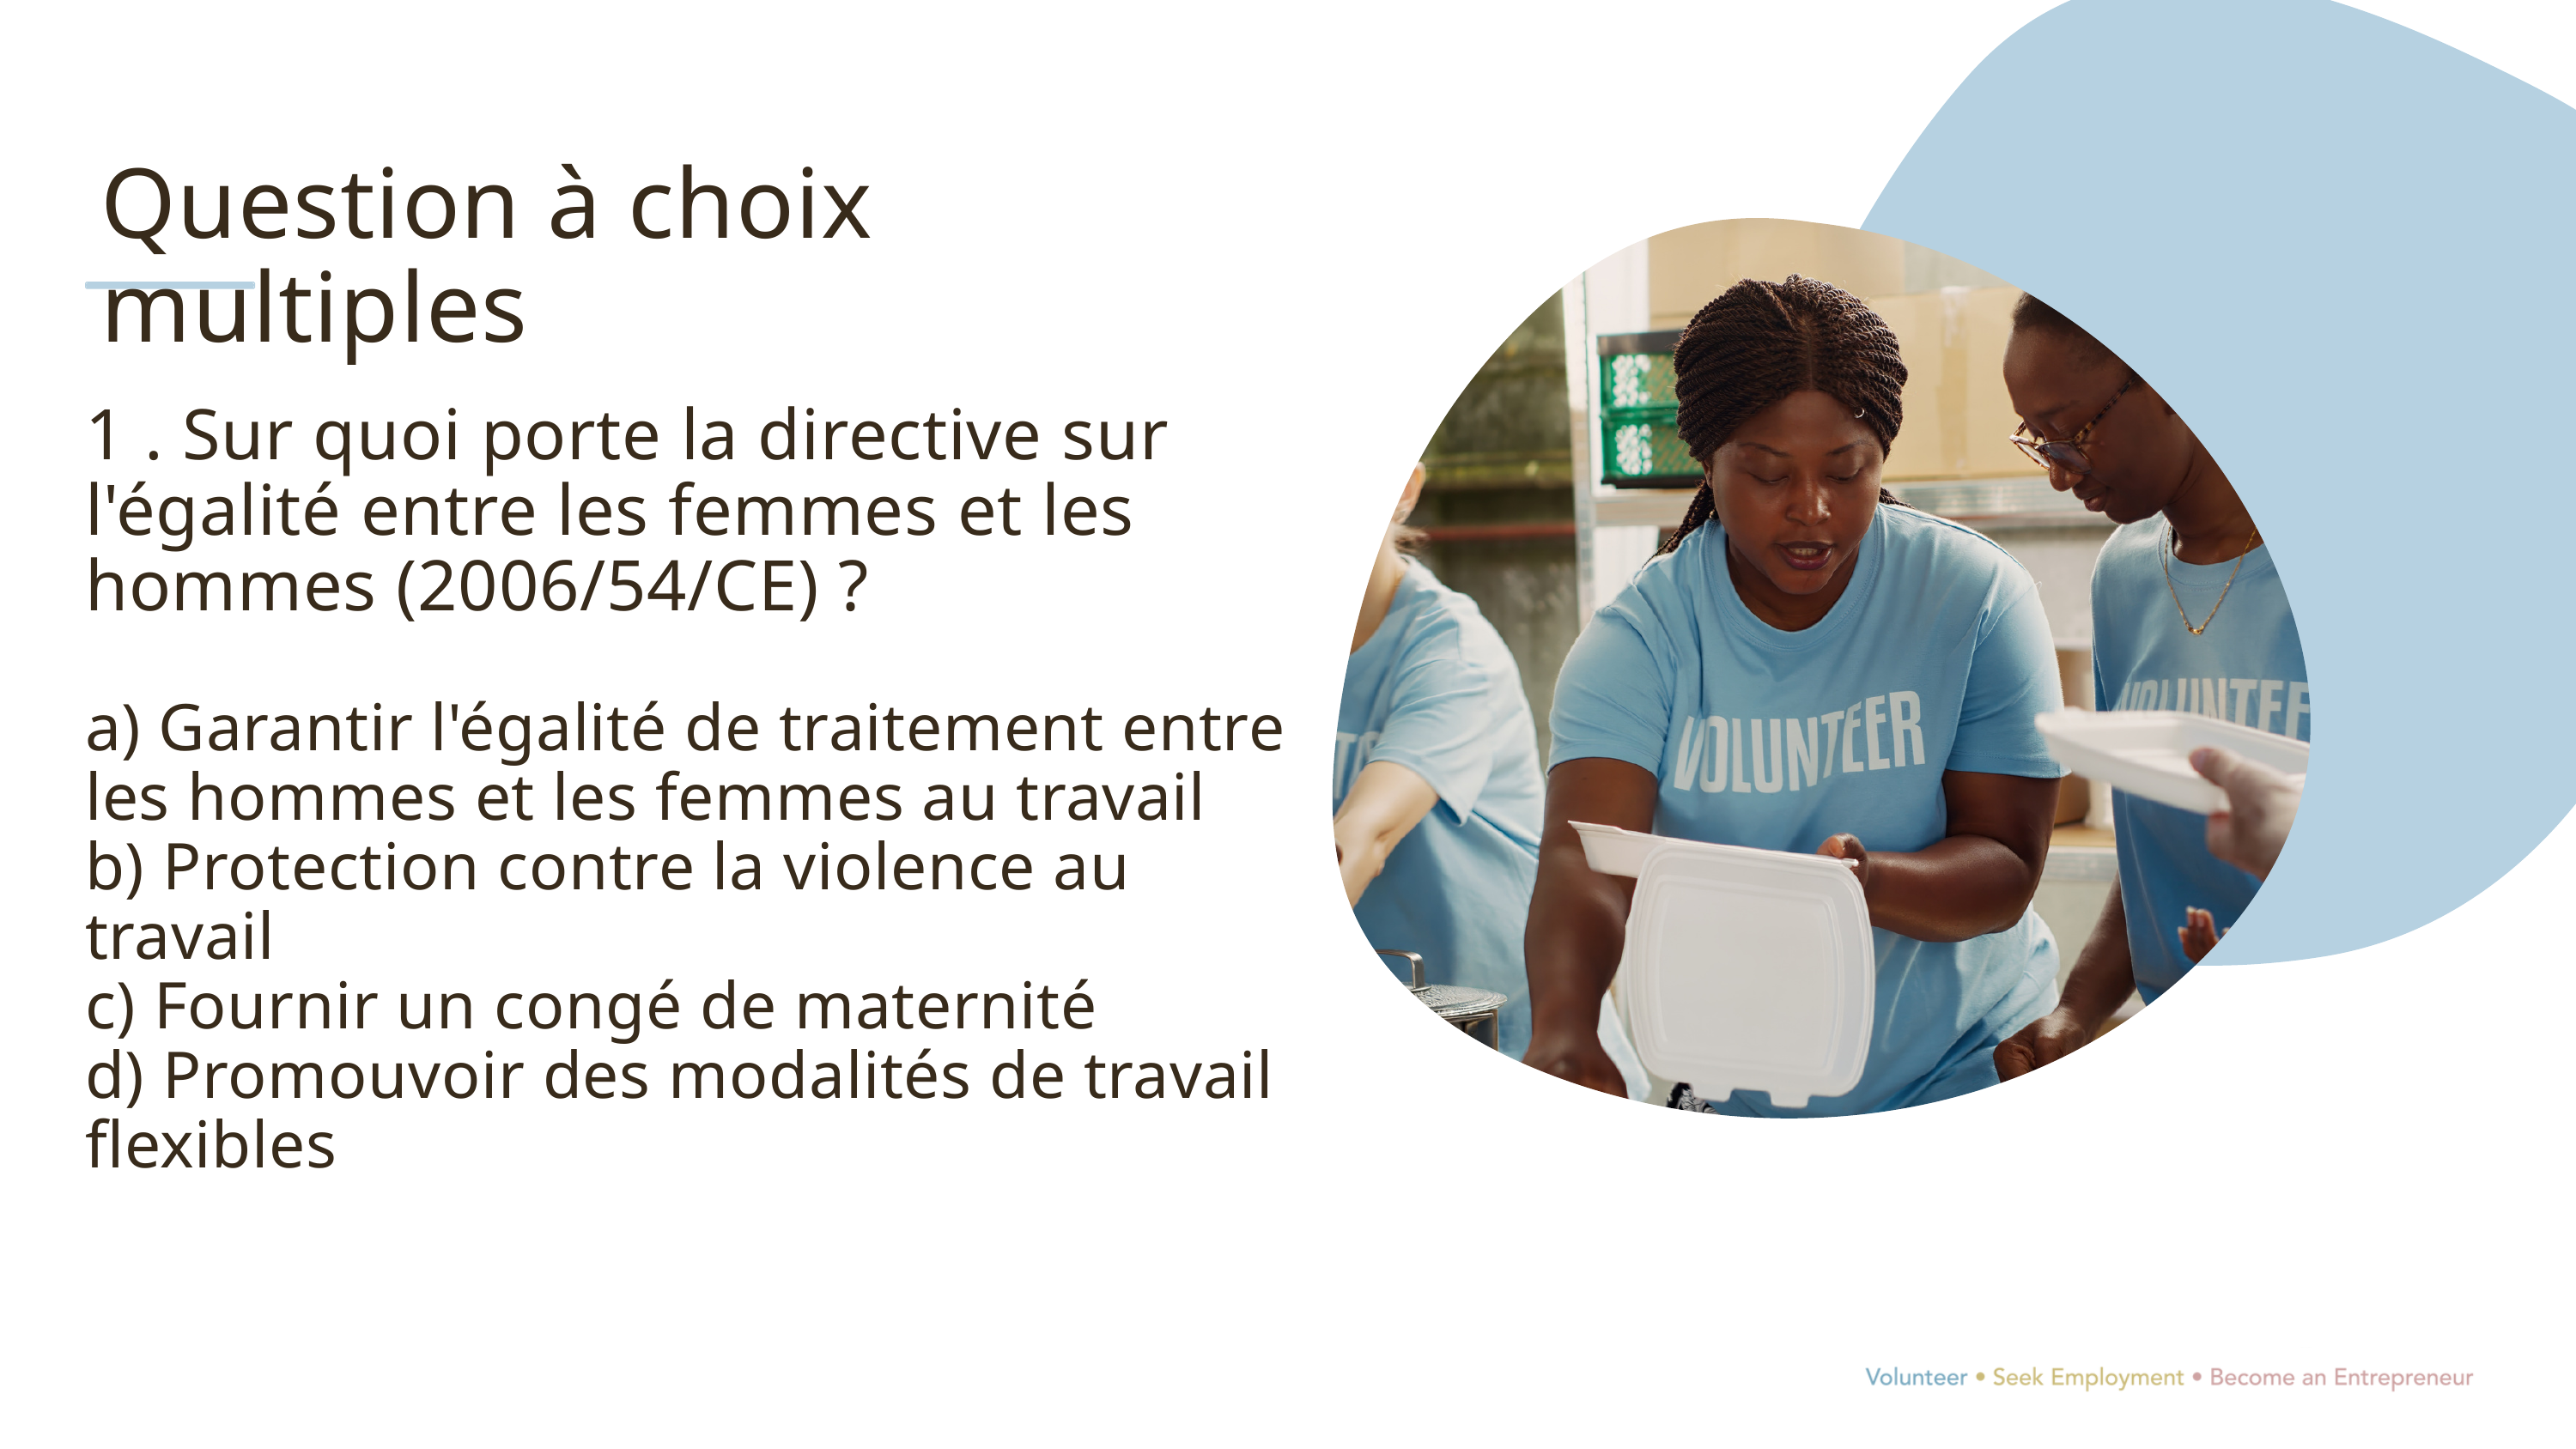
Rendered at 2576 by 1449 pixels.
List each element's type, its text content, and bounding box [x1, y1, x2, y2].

text_box [1827, 1347, 2538, 1421]
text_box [1329, 245, 2325, 1203]
text_box 1 . Sur quoi porte la directive sur l'égalité entre les femmes et les hommes (2006/54/CE) ? a) Garantir l'égalité de traitement entre les hommes et les femmes au travail b) Protection contre la violence au travail c) Fournir un congé de maternité d) Promouvoir des modalités de travail flexibles [85, 398, 1304, 1320]
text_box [84, 281, 256, 289]
picture [1631, 218, 1750, 245]
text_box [1750, 10, 2576, 967]
text_box Question à choix multiples [100, 153, 1288, 361]
